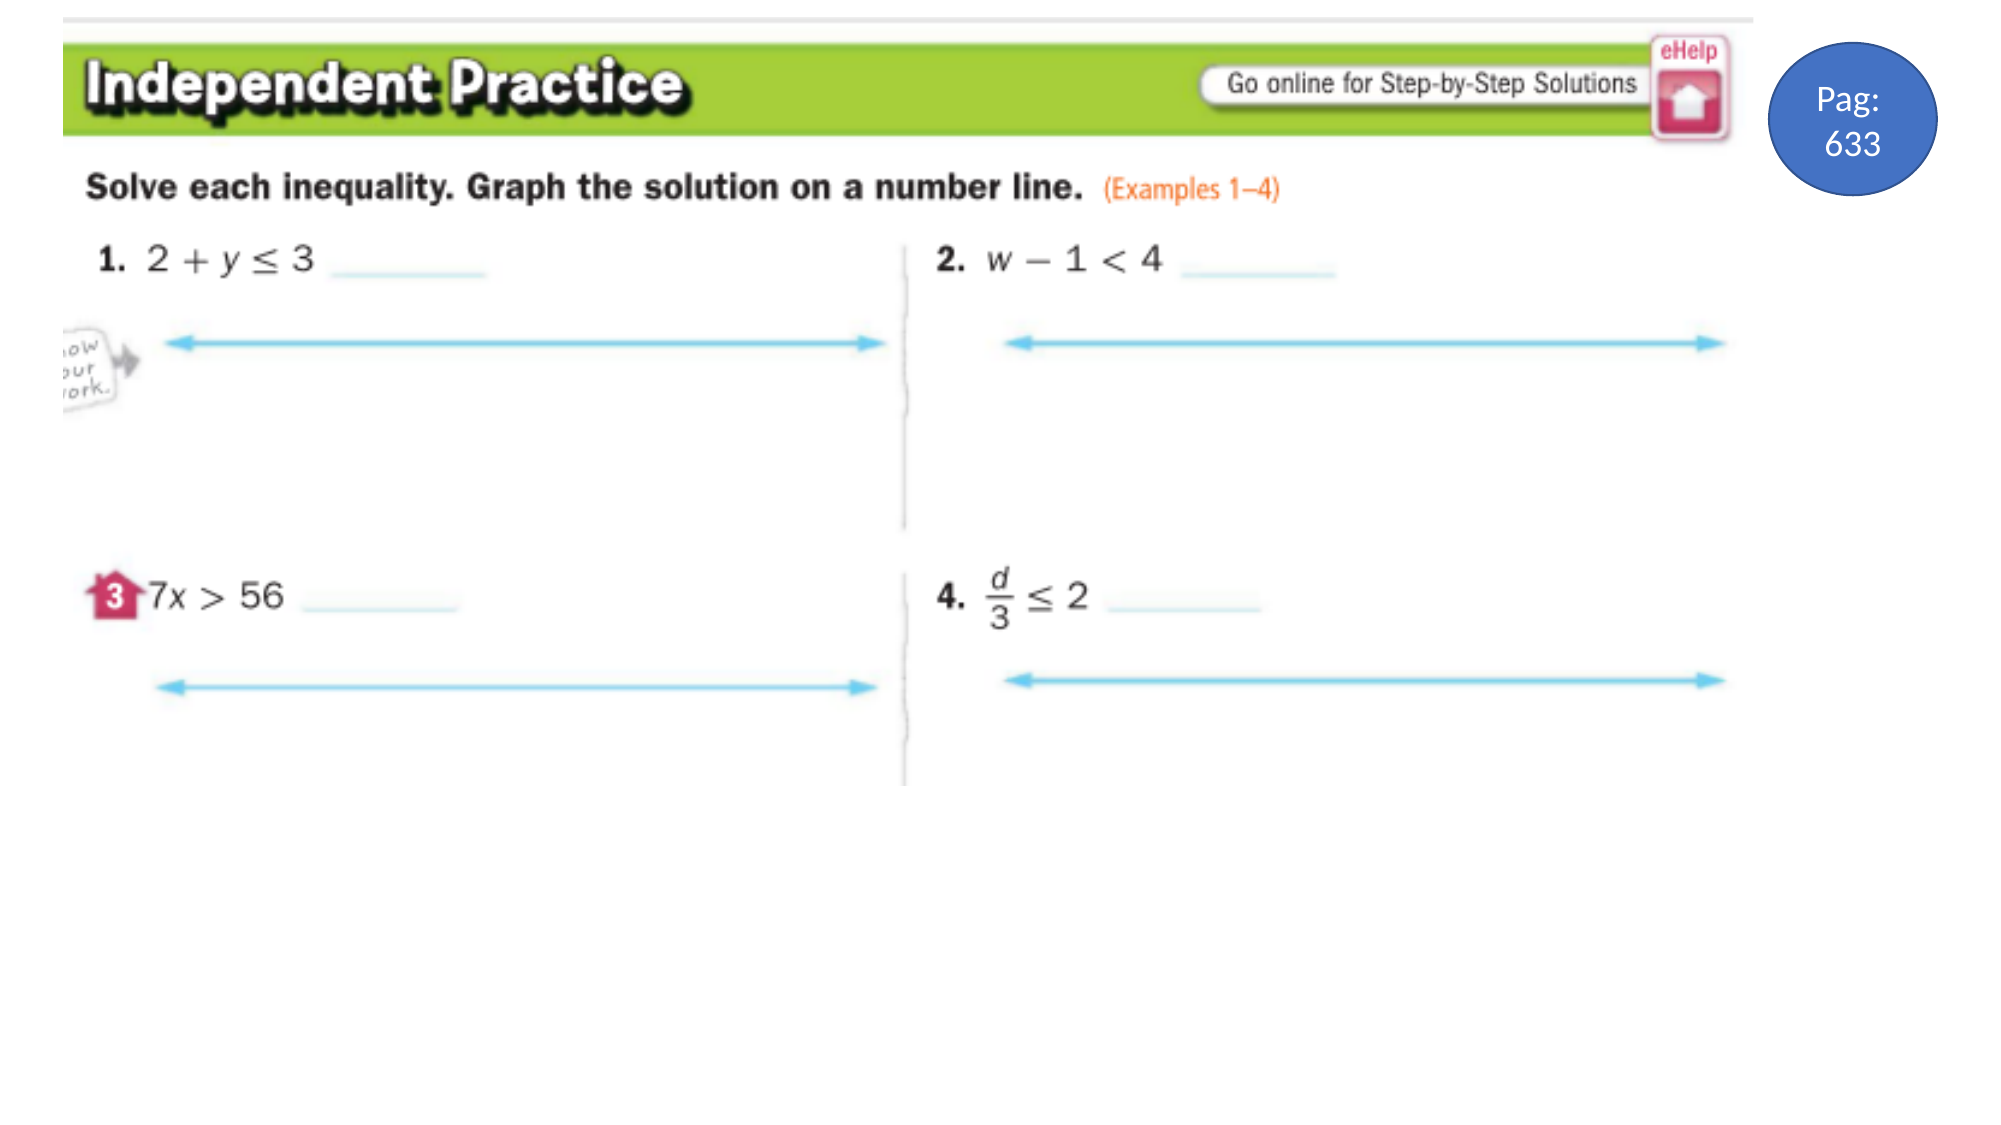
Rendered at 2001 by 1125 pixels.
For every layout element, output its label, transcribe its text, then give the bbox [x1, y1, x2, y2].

picture [62, 17, 1754, 786]
text_box Pag: 633 [1768, 42, 1937, 196]
